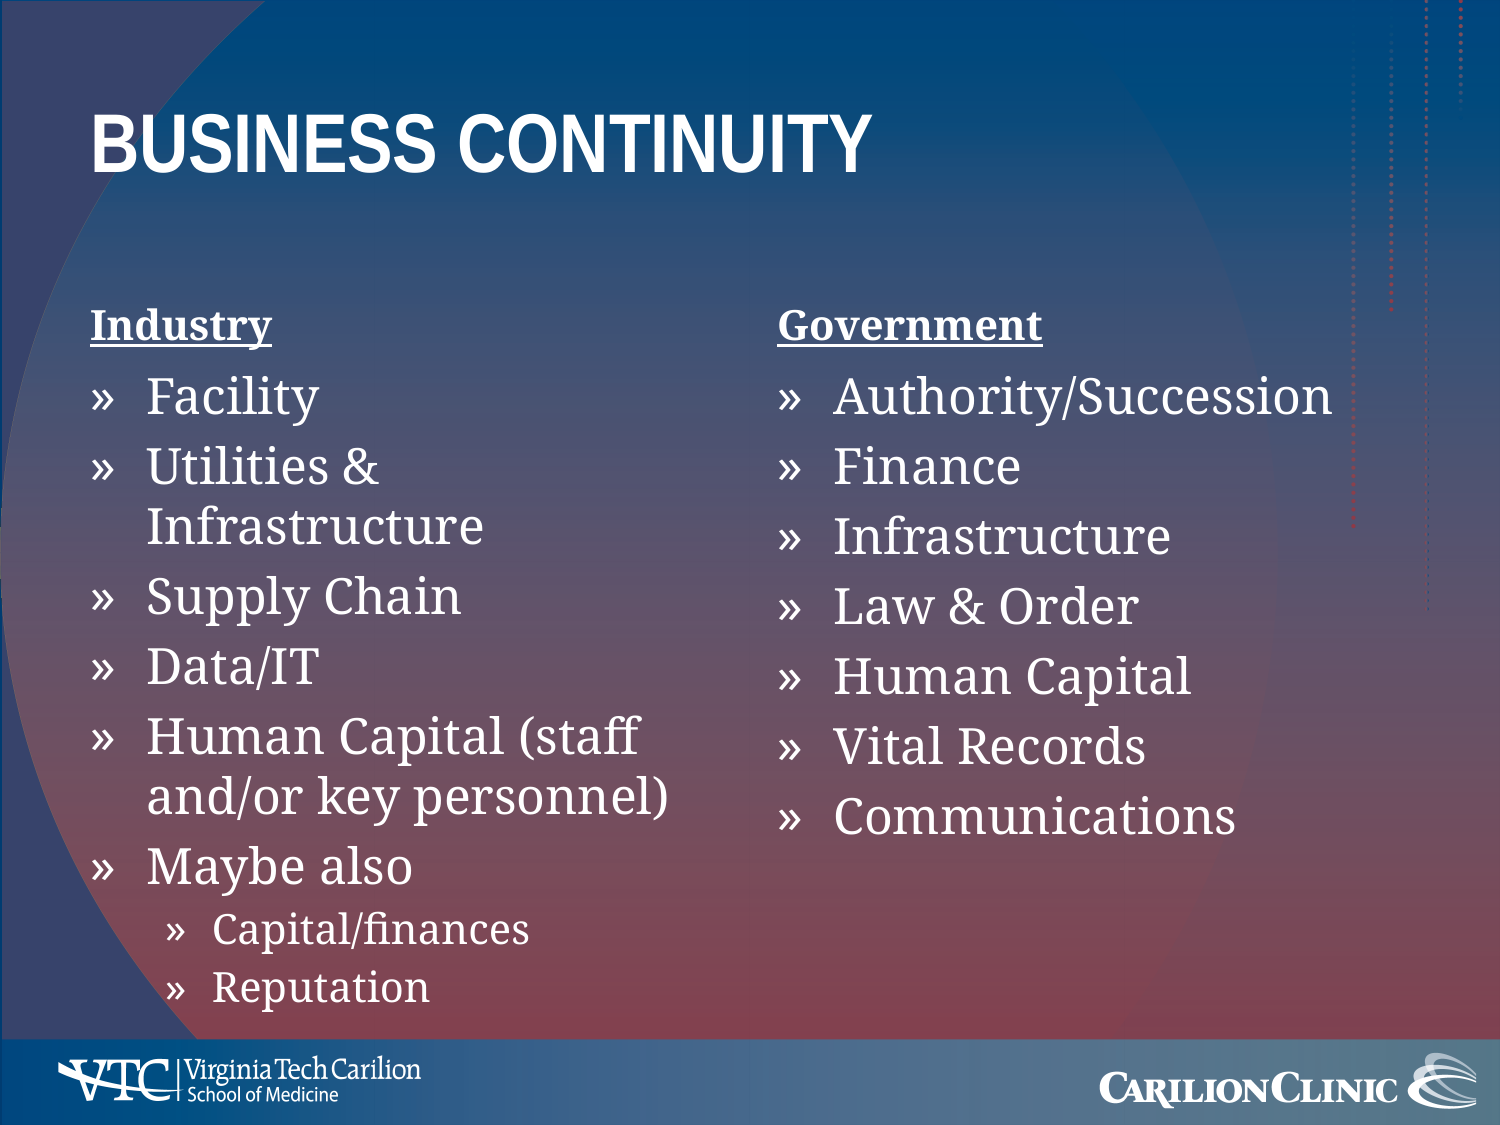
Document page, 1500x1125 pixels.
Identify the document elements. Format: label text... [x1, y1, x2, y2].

list Authority/Succession Finance Infrastructure Law & Order Human Capital Vital Records Communications [761, 356, 1426, 1006]
list Facility Utilities & Infrastructure Supply Chain Data/IT Human Capital (staff and/or key personnel) Maybe also Capital/finances Reputation [74, 356, 738, 1006]
list Industry [74, 251, 738, 356]
list Government [761, 251, 1426, 356]
title Business Continuity [75, 45, 1425, 233]
picture [0, 0, 1500, 1125]
